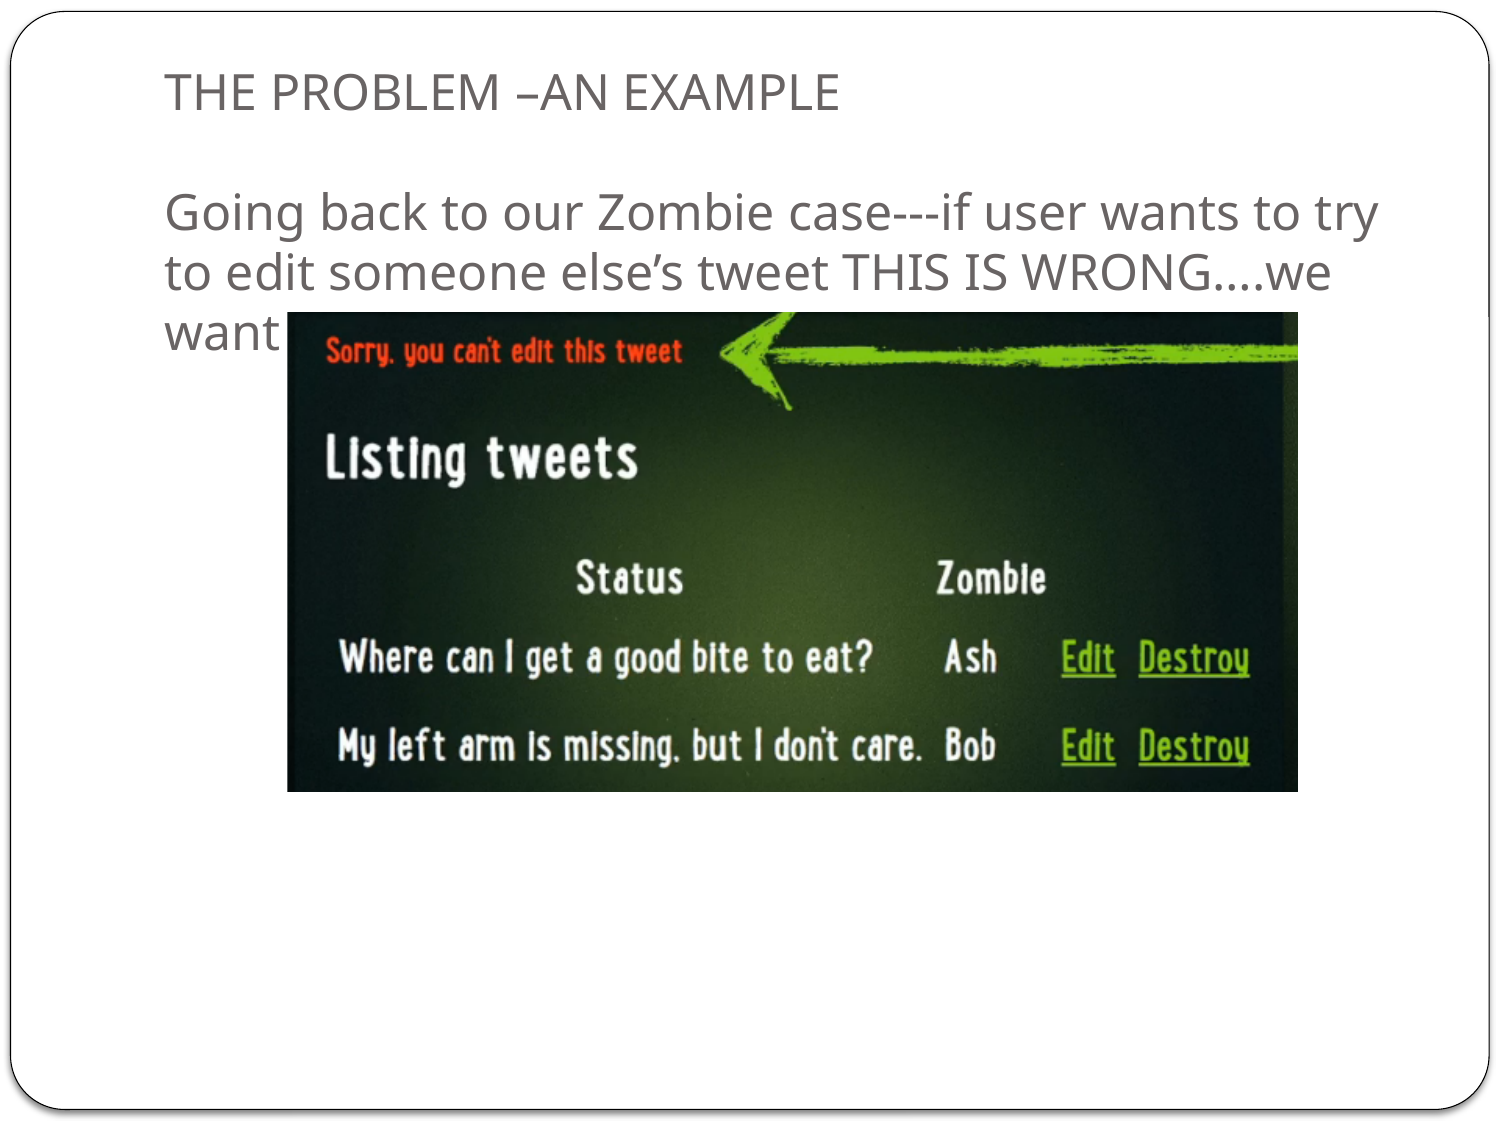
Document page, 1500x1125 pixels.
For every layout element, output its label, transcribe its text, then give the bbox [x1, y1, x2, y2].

title THE PROBLEM –AN EXAMPLE Going back to our Zombie case---if user wants to try to edit someone else’s tweet THIS IS WRONG….we want response like [150, 45, 1425, 375]
picture [287, 312, 1299, 793]
